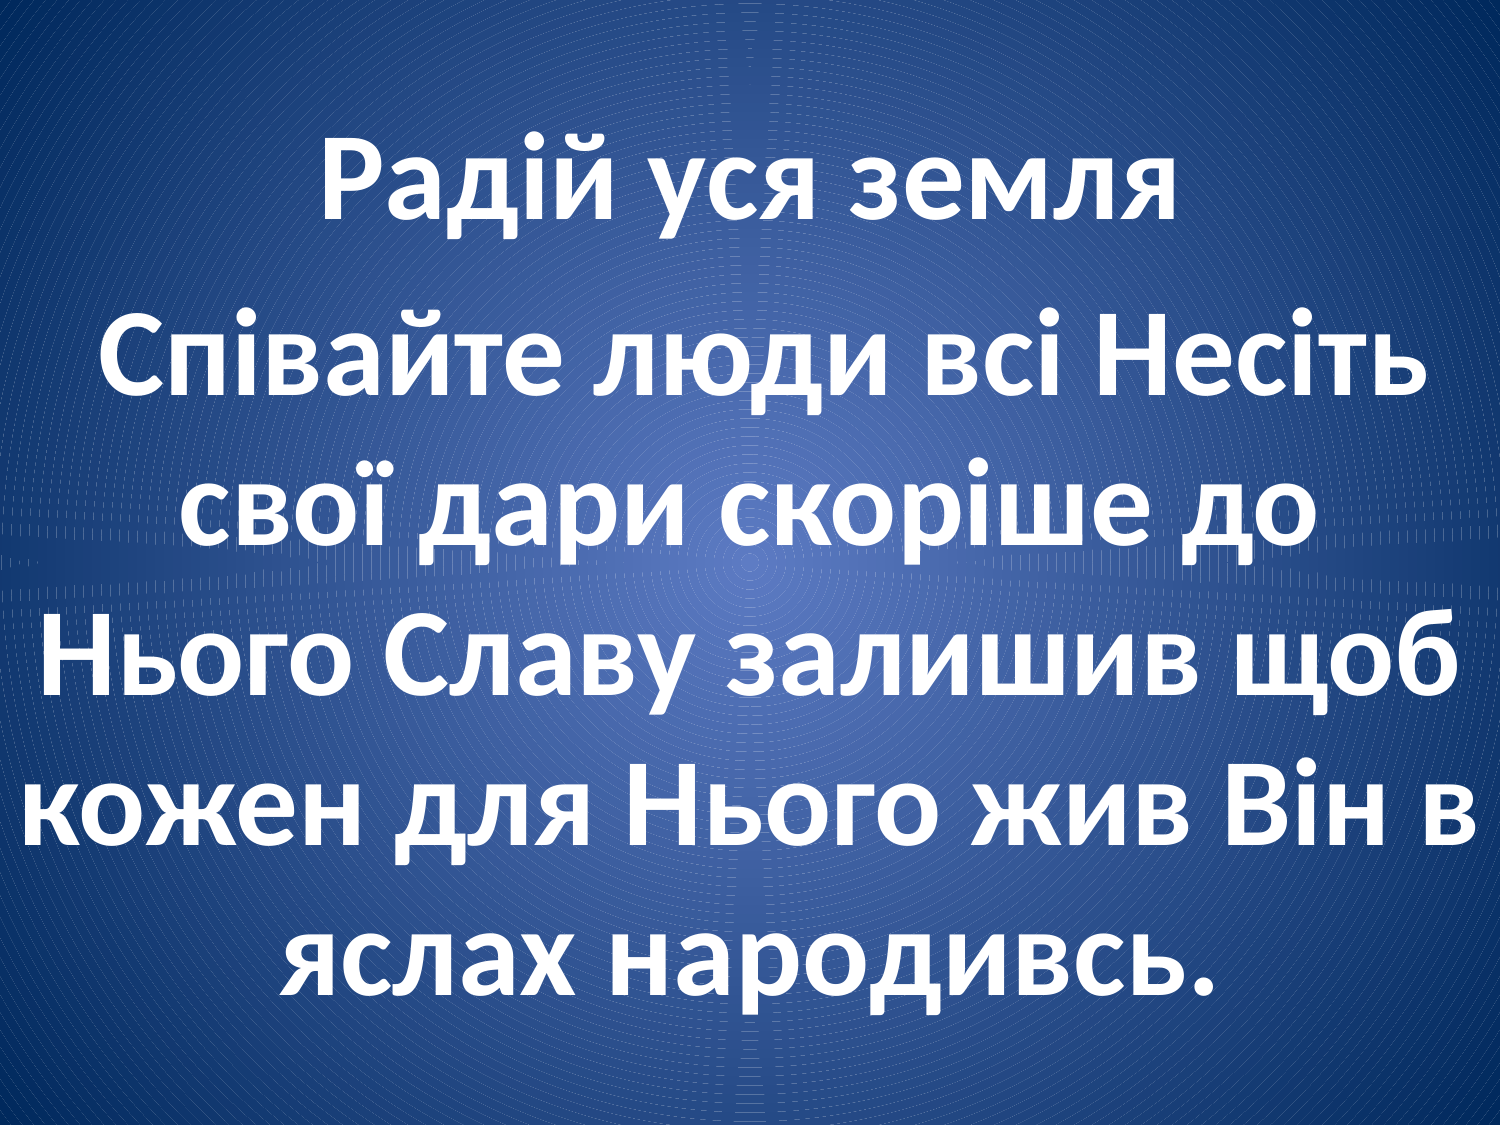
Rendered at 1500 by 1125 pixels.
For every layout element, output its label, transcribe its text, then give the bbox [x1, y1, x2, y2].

list Радій уся земля Співайте люди всі Несіть свої дари скоріше до Нього Славу залишив щоб кожен для Нього жив Він в яслах народивсь. [0, 0, 1500, 1125]
